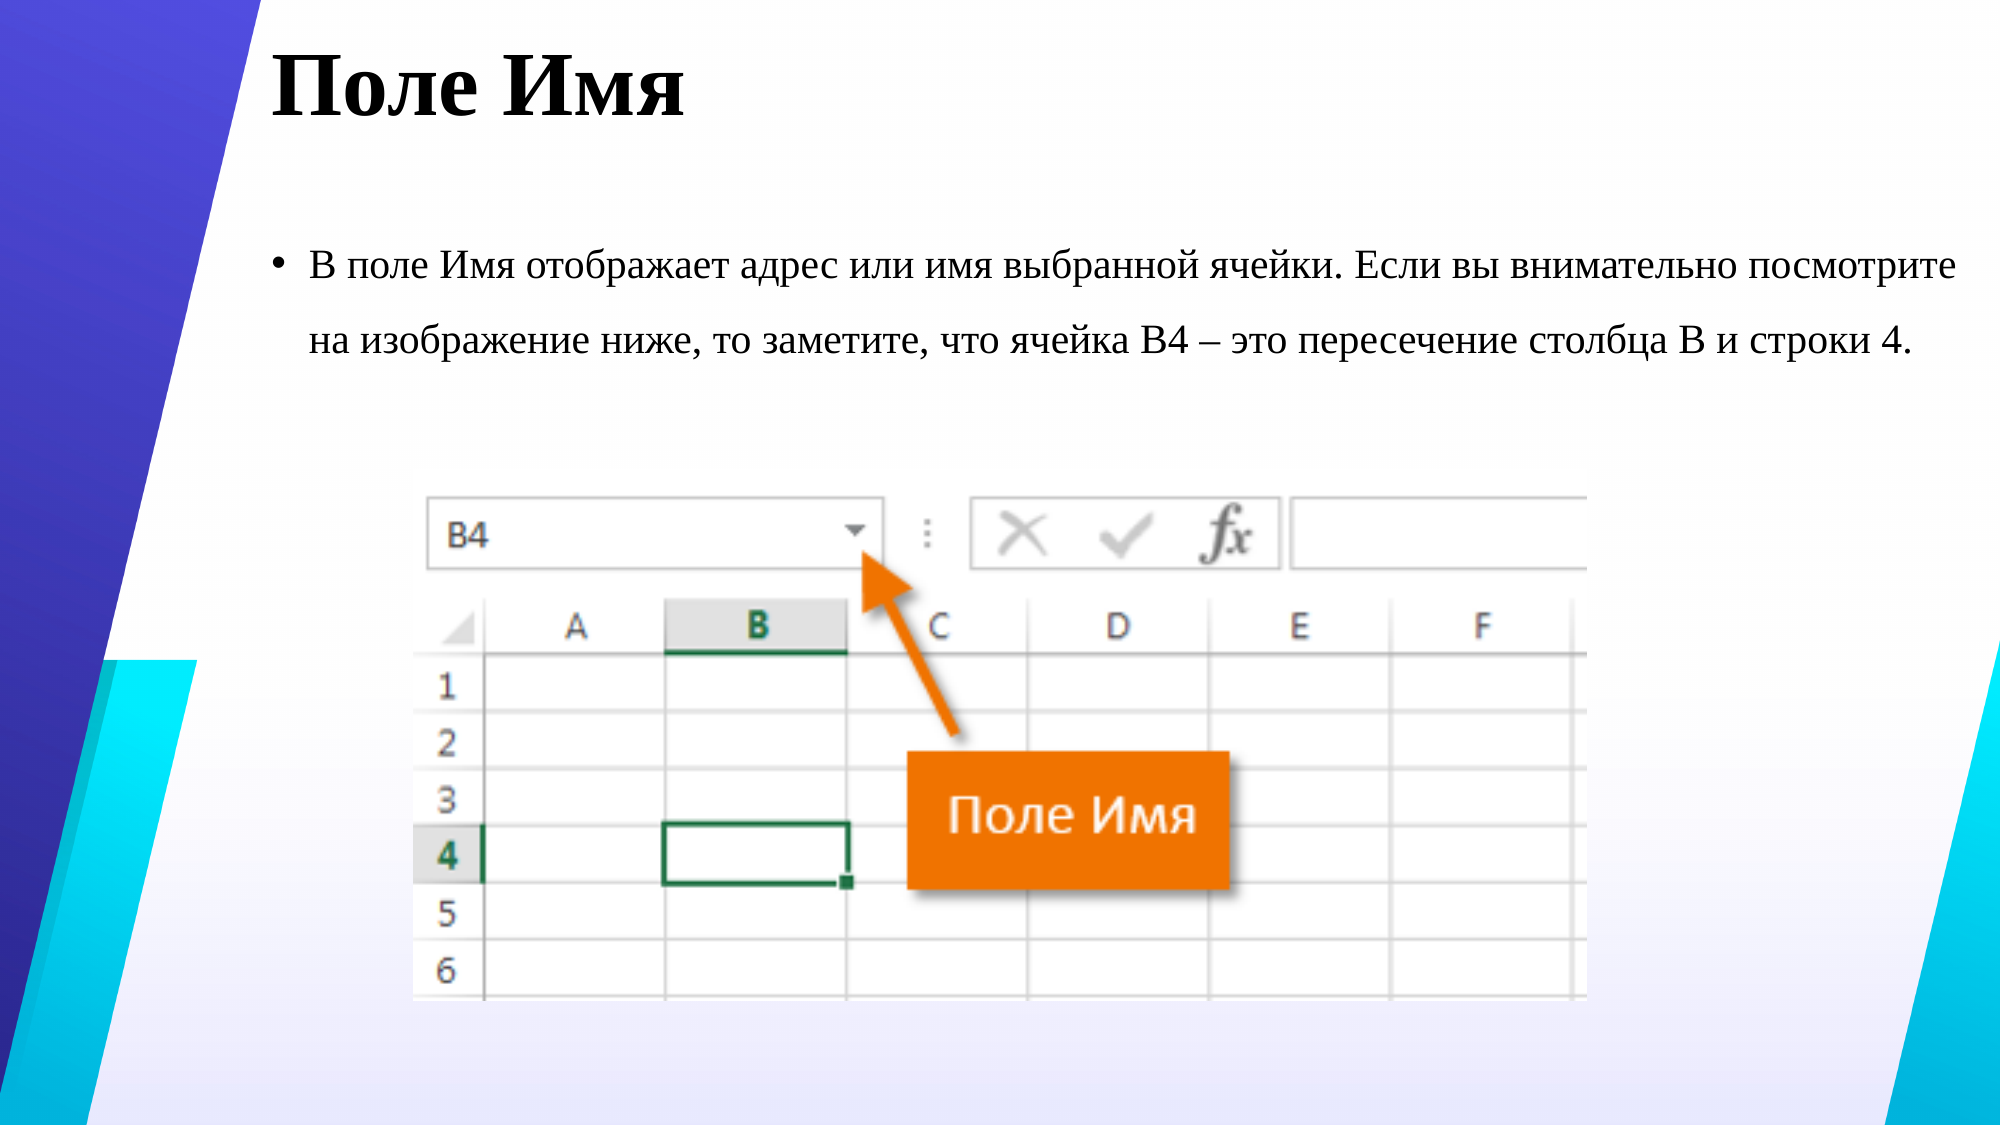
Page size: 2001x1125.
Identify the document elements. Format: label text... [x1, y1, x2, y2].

title Поле Имя [256, 22, 1982, 150]
picture [0, 0, 2000, 1125]
list В поле Имя отображает адрес или имя выбранной ячейки. Если вы внимательно посмотрите на изображение ниже, то заметите, что ячейка B4 – это пересечение столбца B и строки 4. [256, 204, 1982, 976]
